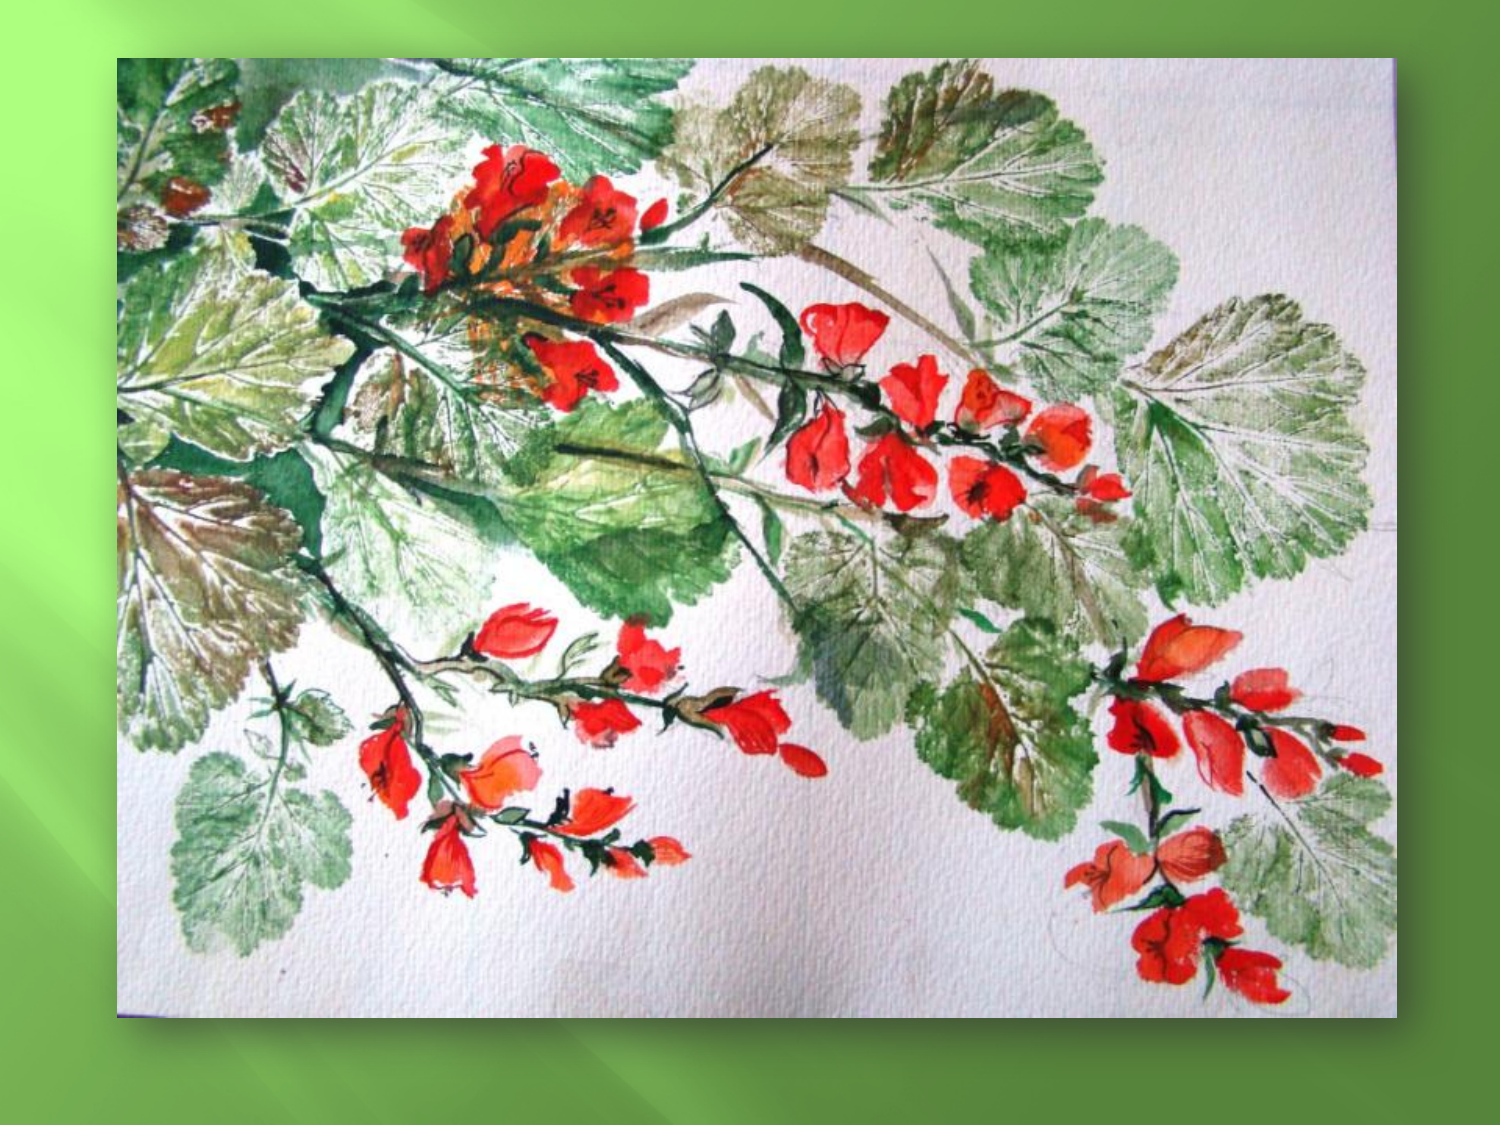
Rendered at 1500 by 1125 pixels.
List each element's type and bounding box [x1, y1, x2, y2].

list [116, 58, 1397, 1019]
